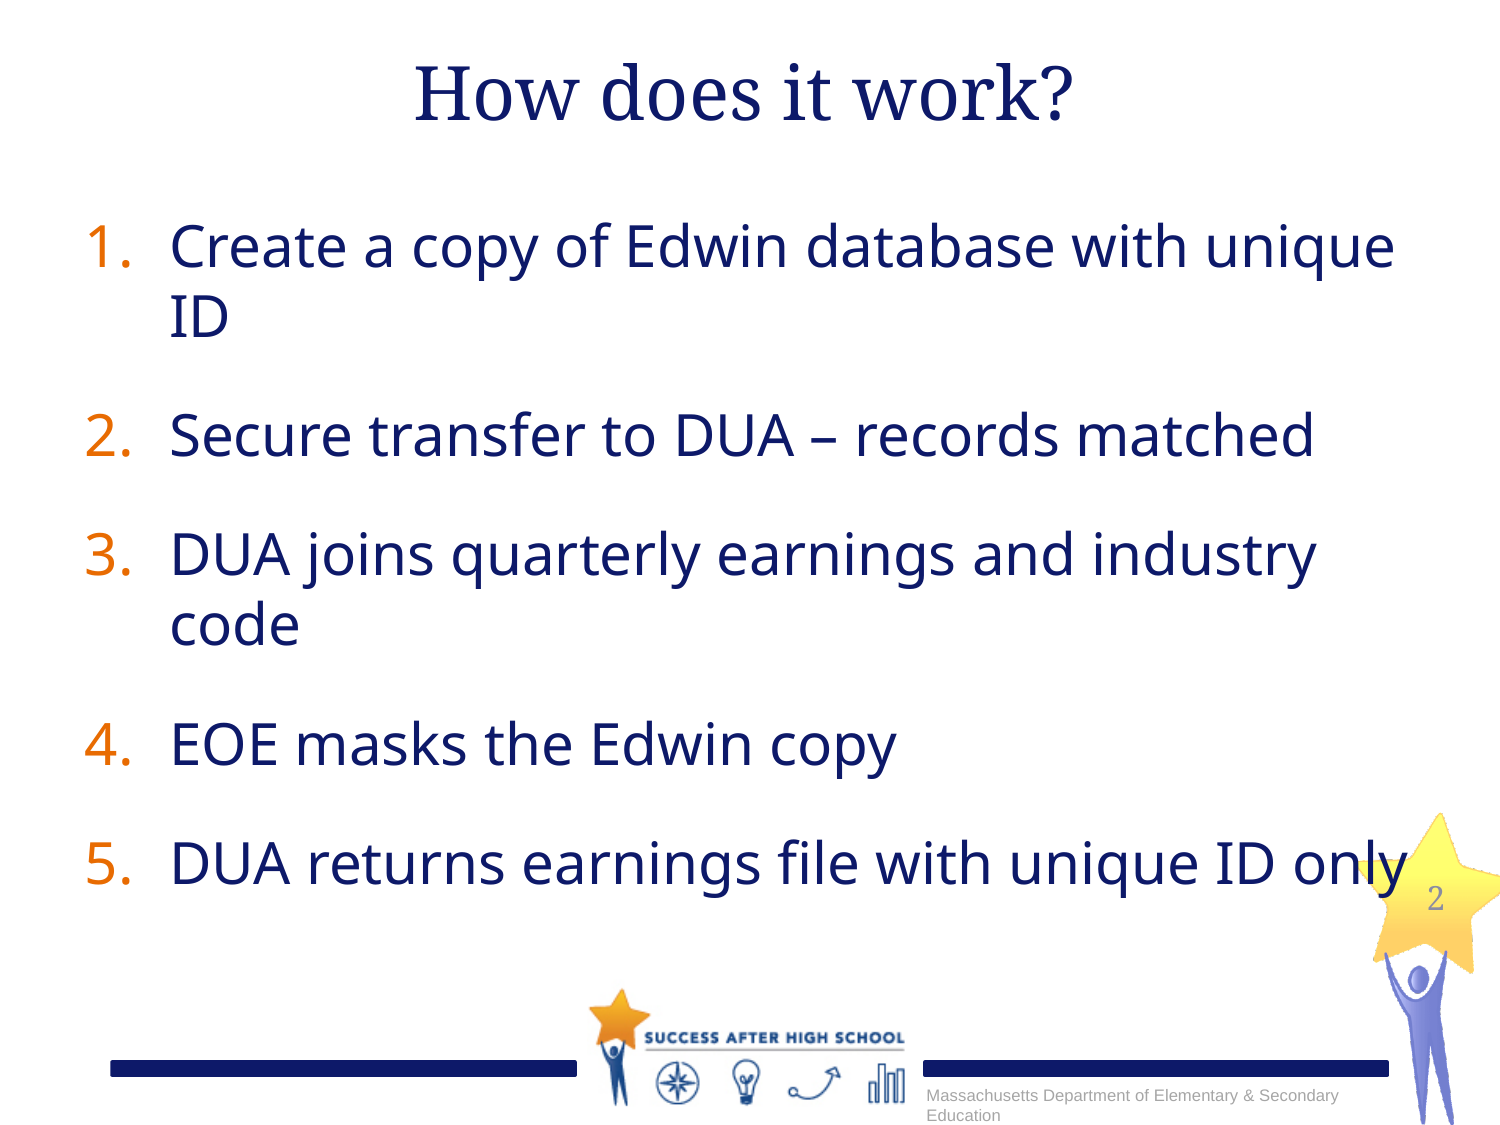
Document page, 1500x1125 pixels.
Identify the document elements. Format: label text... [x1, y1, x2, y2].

title How does it work? [8, 24, 1480, 156]
text_box Create a copy of Edwin database with unique ID Secure transfer to DUA – records matched DUA joins quarterly earnings and industry code EOE masks the Edwin copy DUA returns earnings file with unique ID only [70, 201, 1450, 1031]
picture [587, 1031, 908, 1125]
slide_number 2 [1450, 862, 1480, 938]
